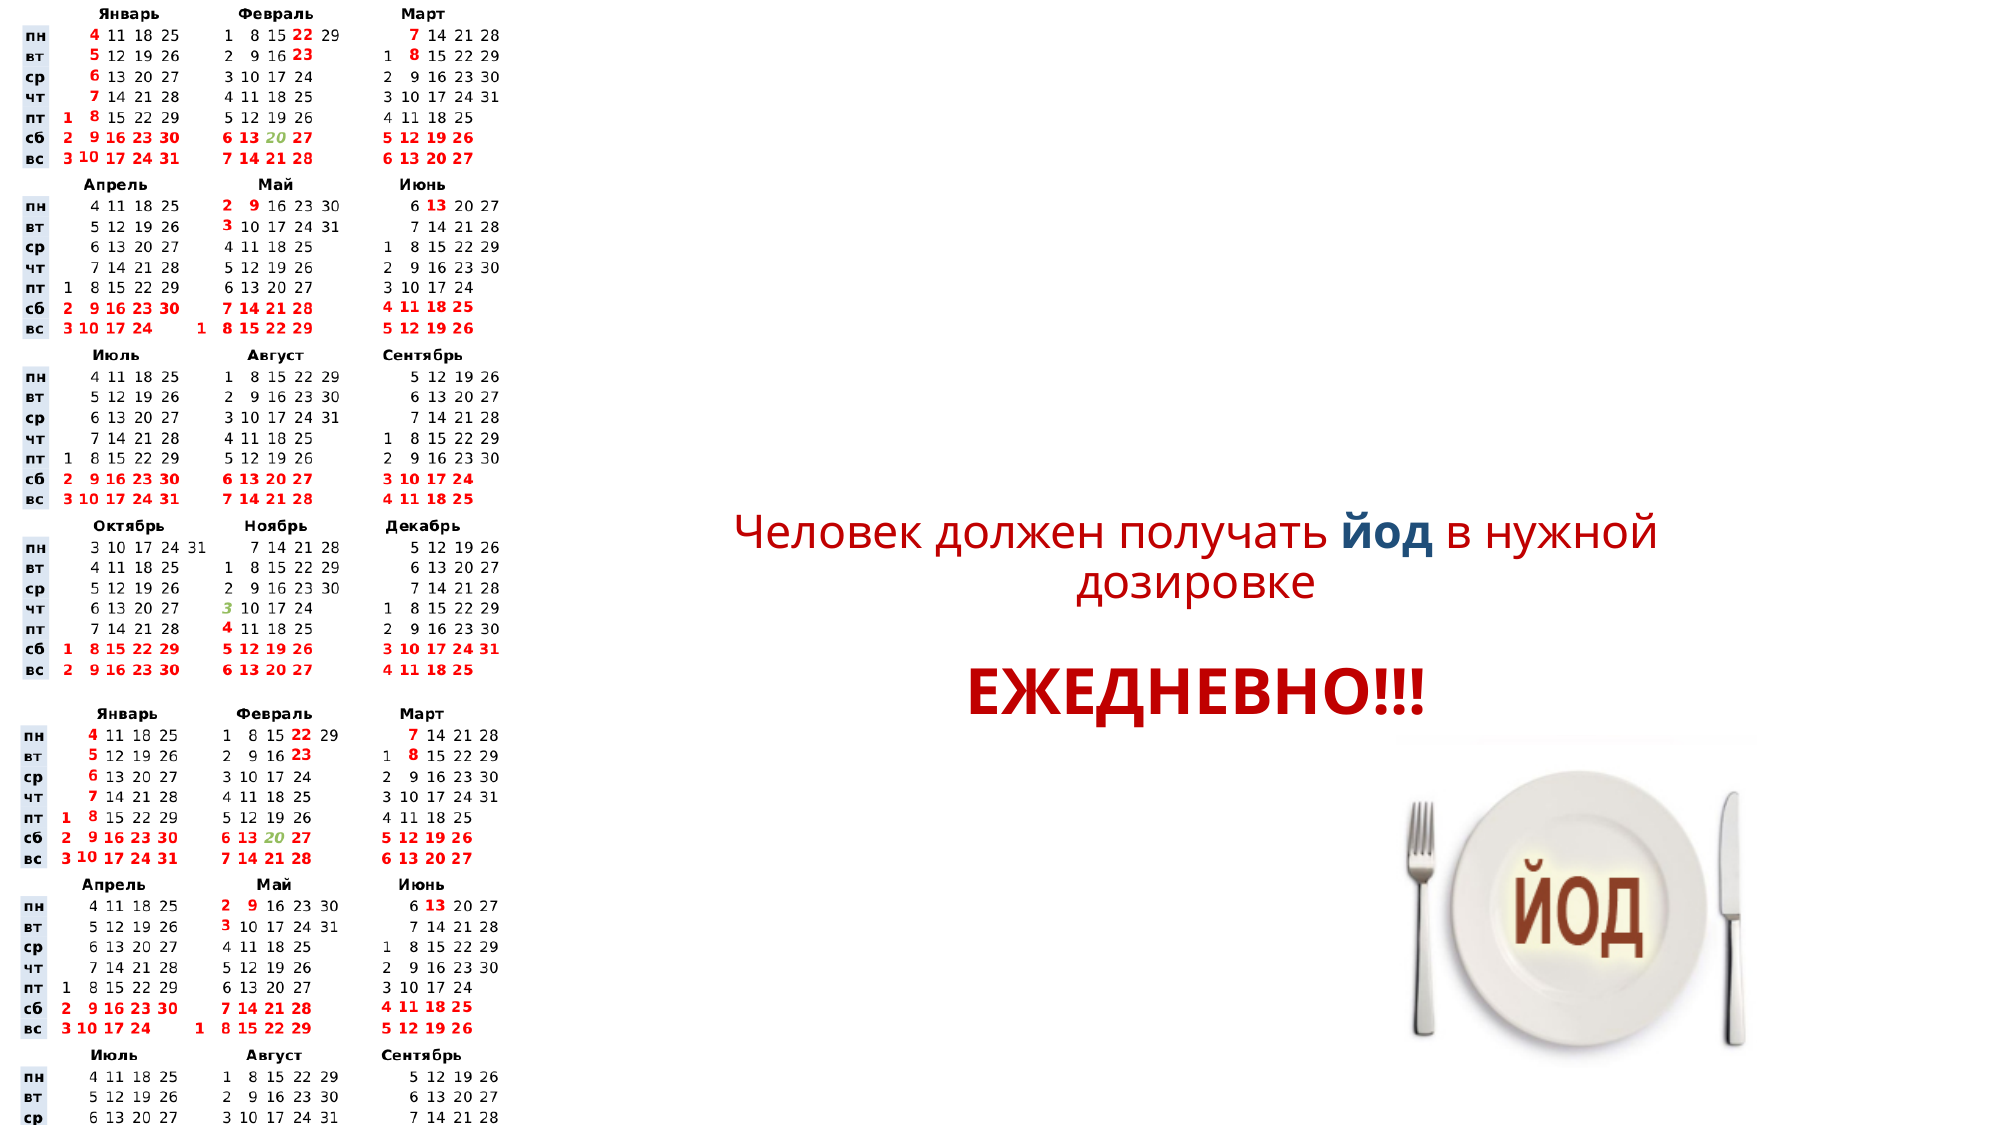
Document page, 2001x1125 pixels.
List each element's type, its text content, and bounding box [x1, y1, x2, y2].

picture [1396, 735, 1757, 1072]
picture [0, 0, 520, 1125]
title Человек должен получать йод в нужной дозировке ЕЖЕДНЕВНО!!! [595, 442, 1797, 736]
